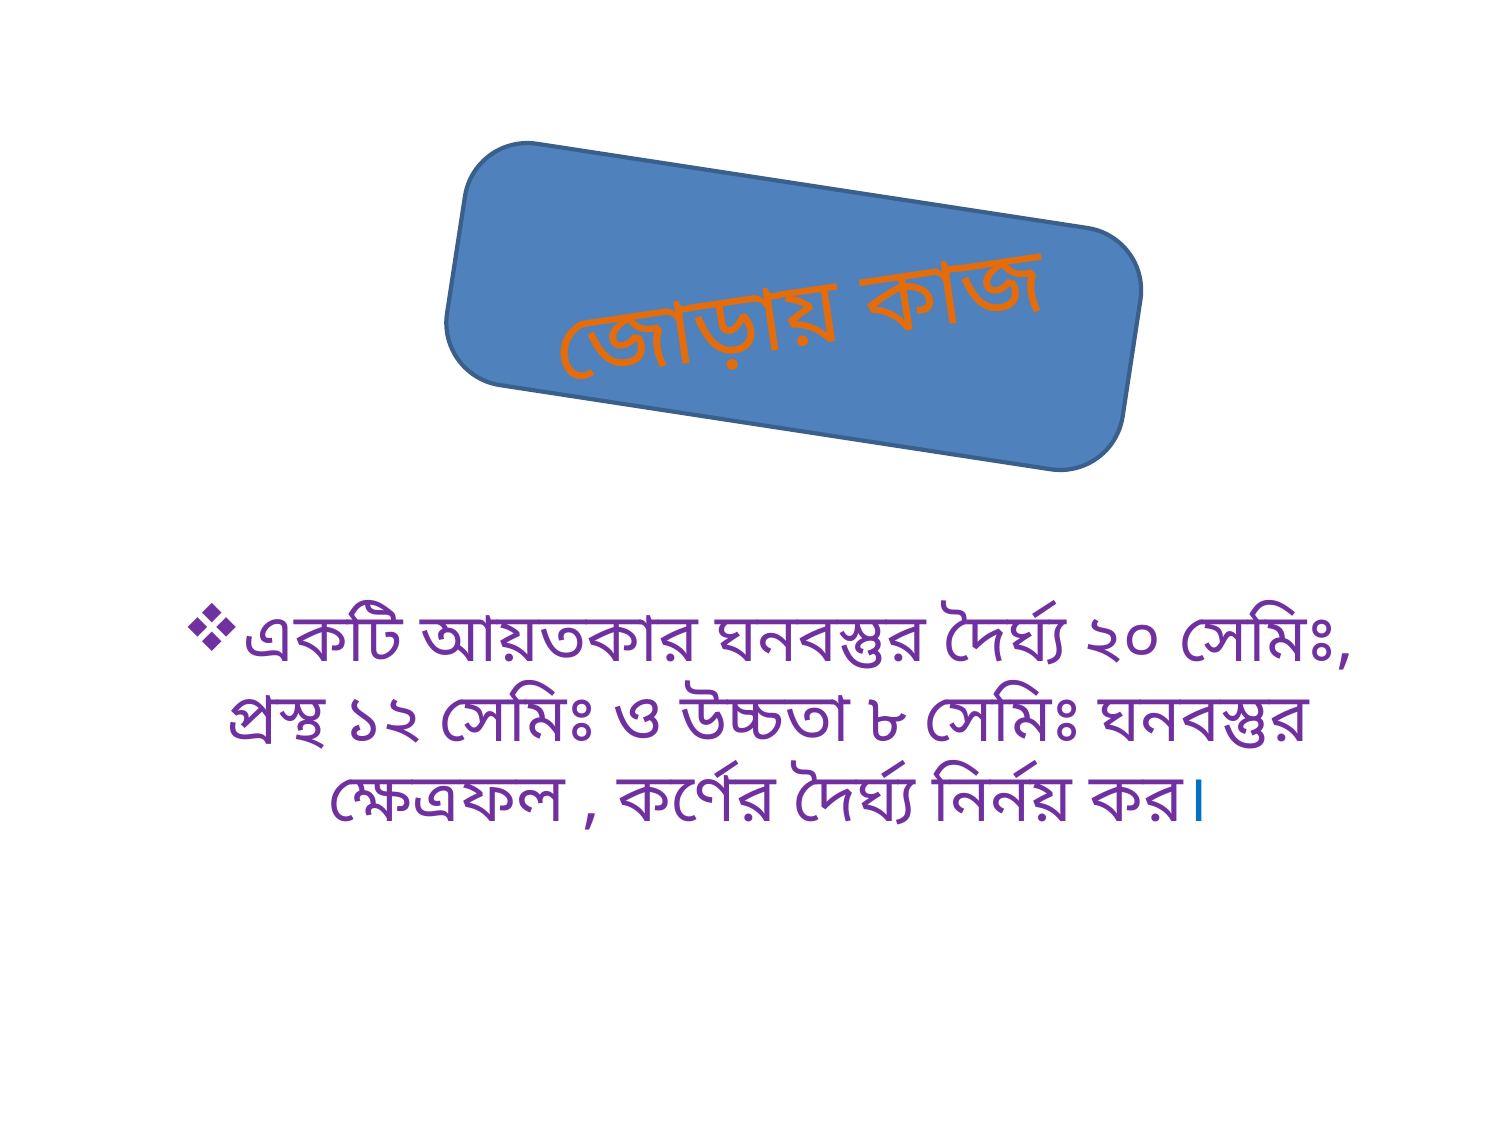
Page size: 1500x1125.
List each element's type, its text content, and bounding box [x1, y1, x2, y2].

title জোড়ায় কাজ [76, 107, 1374, 534]
text_box [456, 140, 817, 238]
text_box [796, 383, 1130, 473]
subtitle একটি আয়তকার ঘনবস্তুর দৈর্ঘ্য ২০ সেমিঃ, প্রস্থ ১২ সেমিঃ ও উচ্চতা ৮ সেমিঃ ঘনবস্তুর ক্ষেত্রফল , কর্ণের দৈর্ঘ্য নির্নয় কর। [112, 587, 1425, 875]
